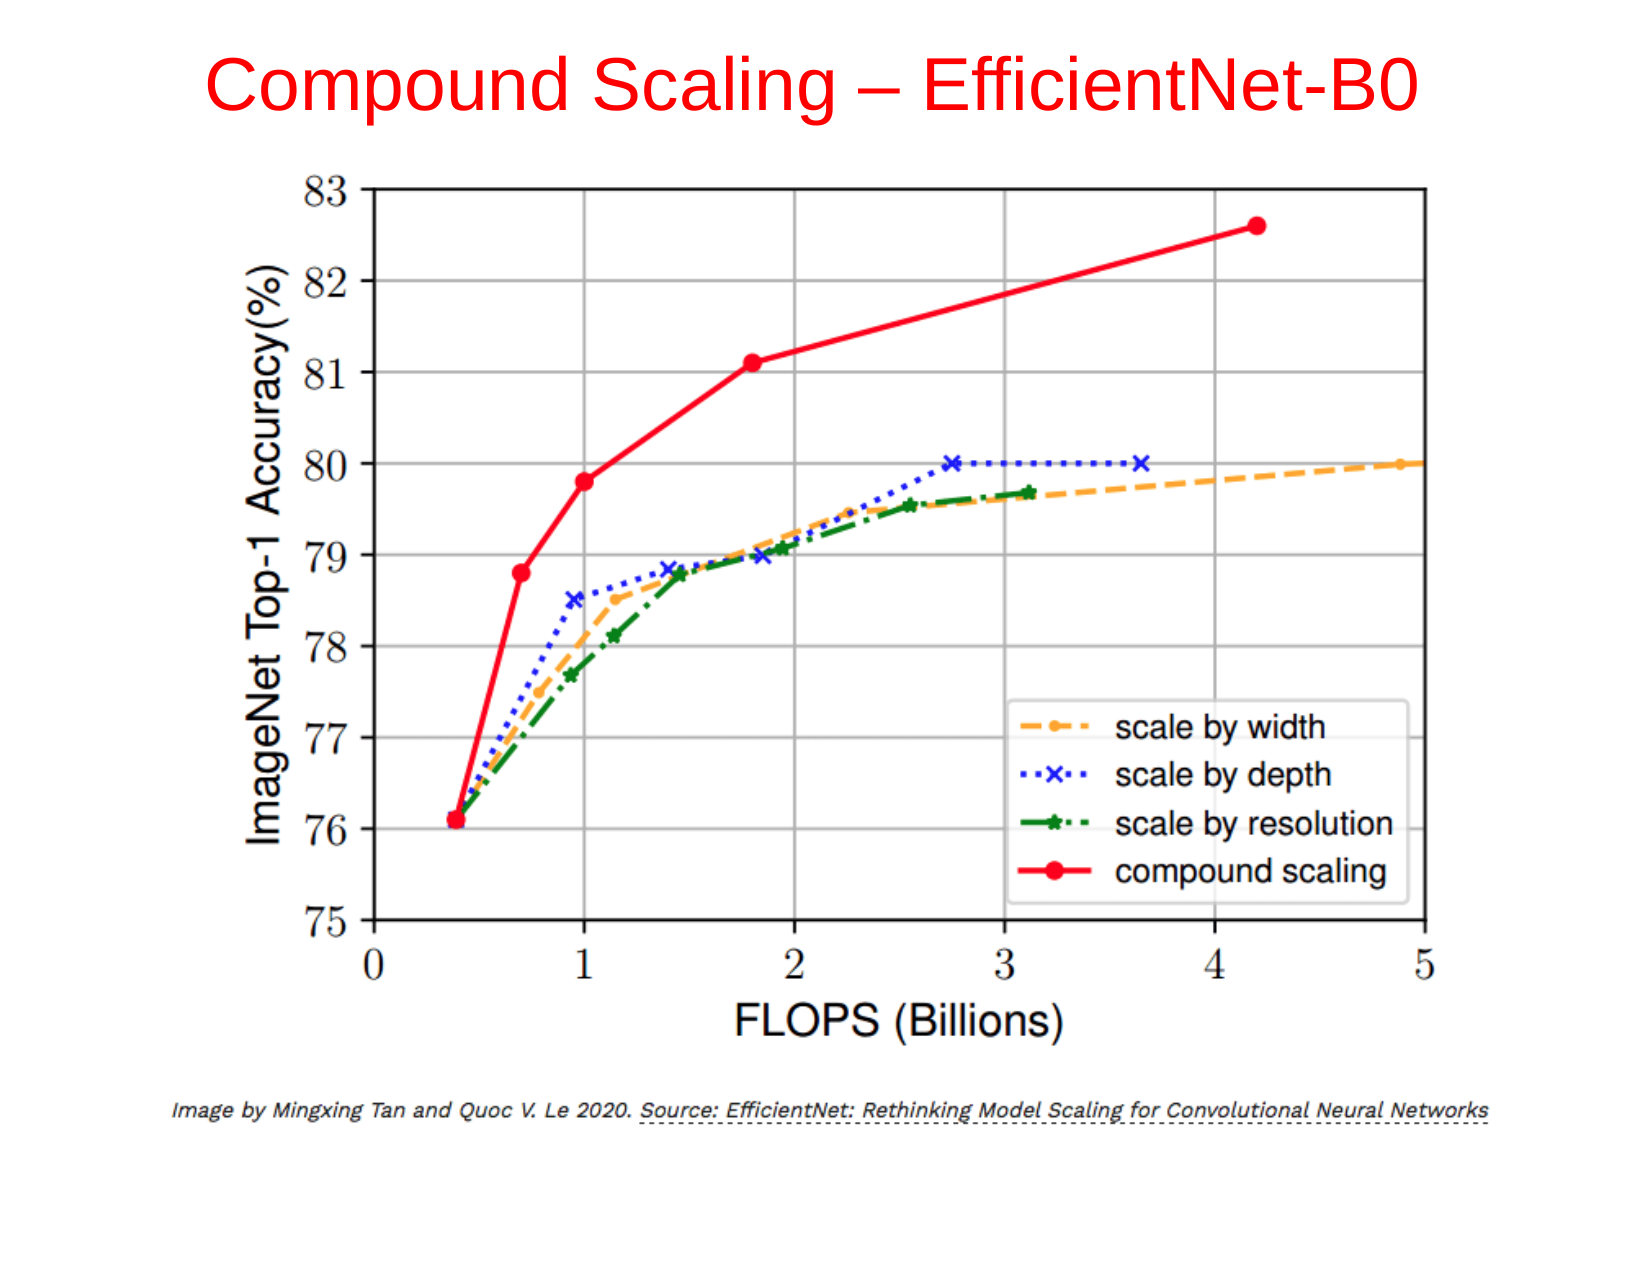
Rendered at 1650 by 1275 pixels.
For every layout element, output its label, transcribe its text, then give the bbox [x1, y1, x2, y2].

title Compound Scaling – EfficientNet-B0 [62, 35, 1563, 127]
picture [115, 155, 1517, 1140]
